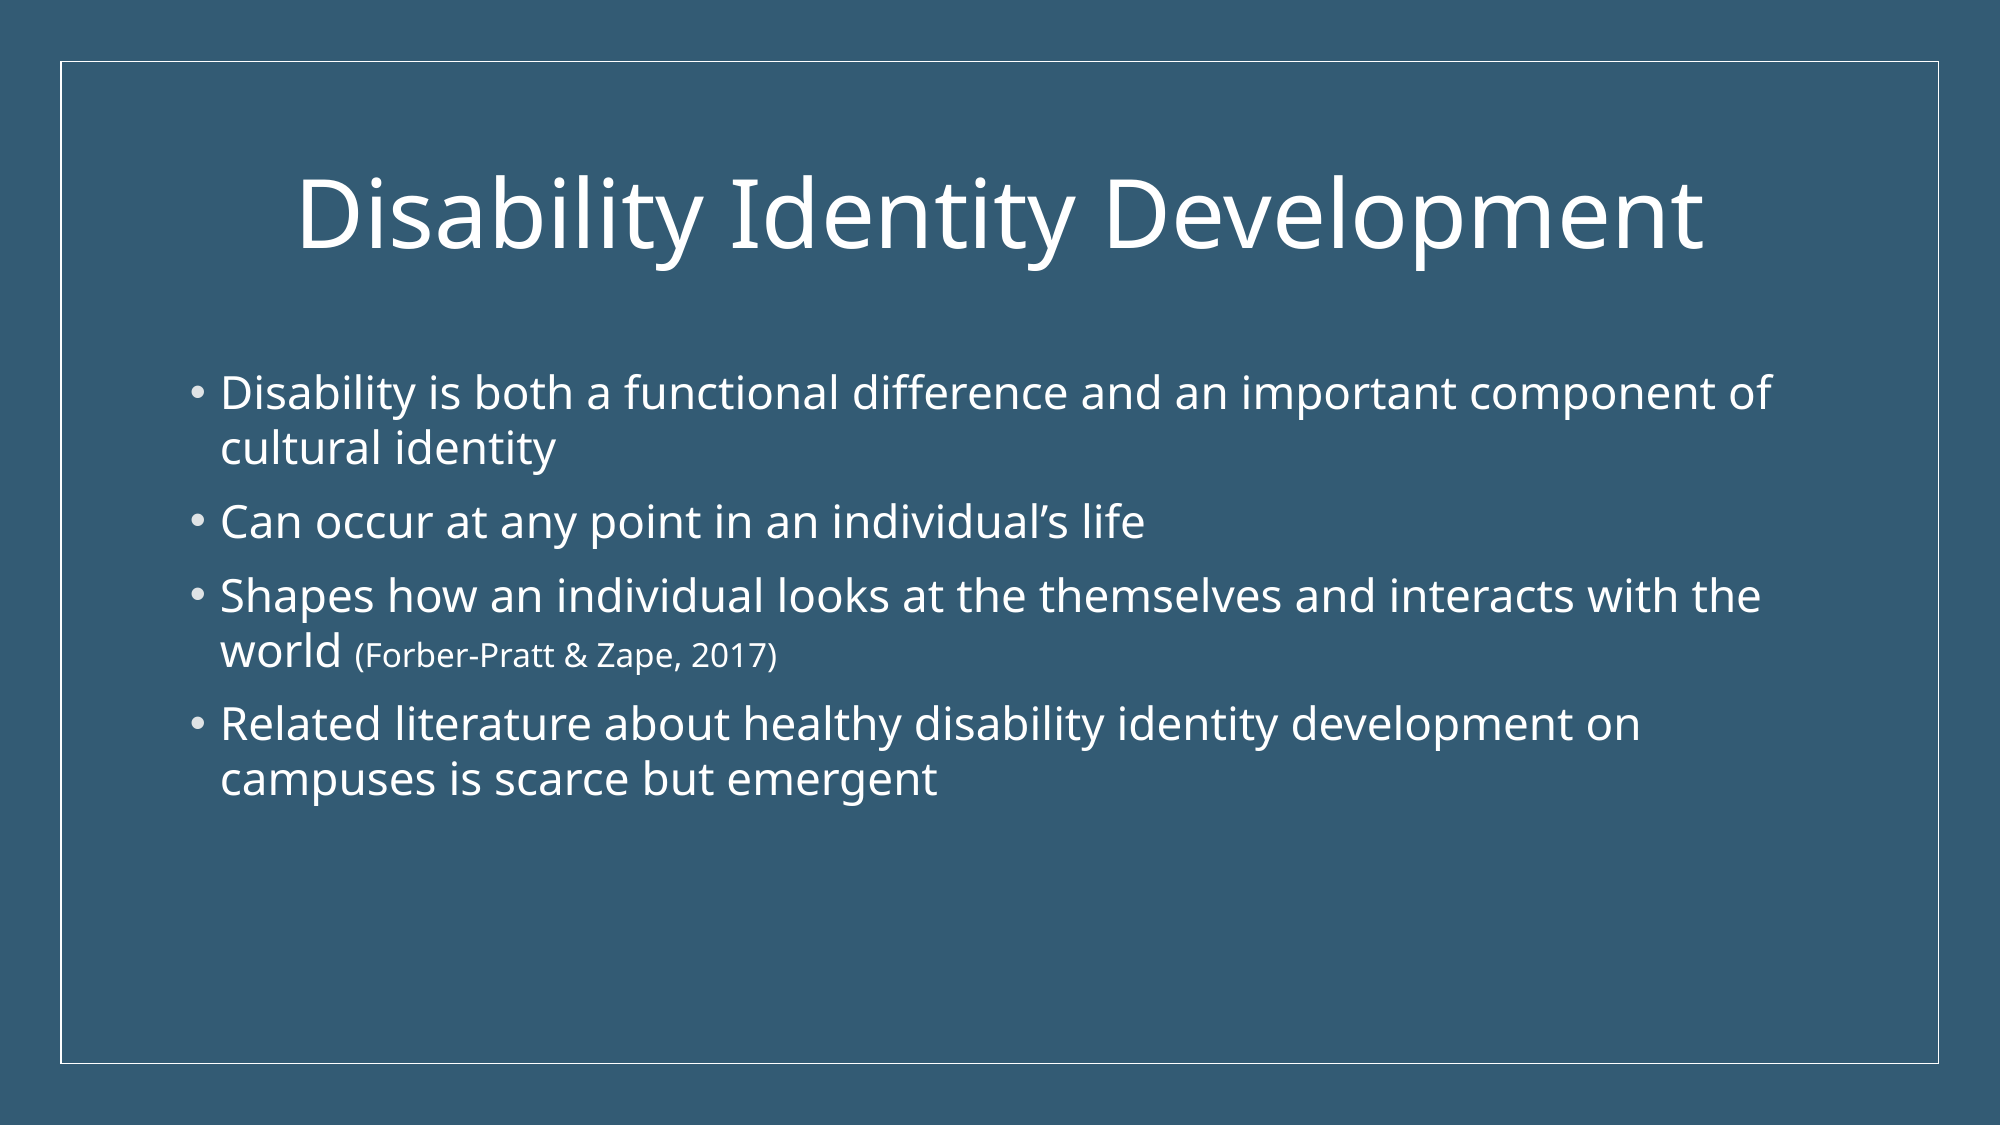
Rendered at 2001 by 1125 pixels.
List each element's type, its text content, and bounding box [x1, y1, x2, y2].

title Disability Identity Development [174, 105, 1825, 331]
list Disability is both a functional difference and an important component of cultural identity Can occur at any point in an individual’s life Shapes how an individual looks at the themselves and interacts with the world (Forber-Pratt & Zape, 2017) Related literature about healthy disability identity development on campuses is scarce but emergent [174, 356, 1825, 991]
